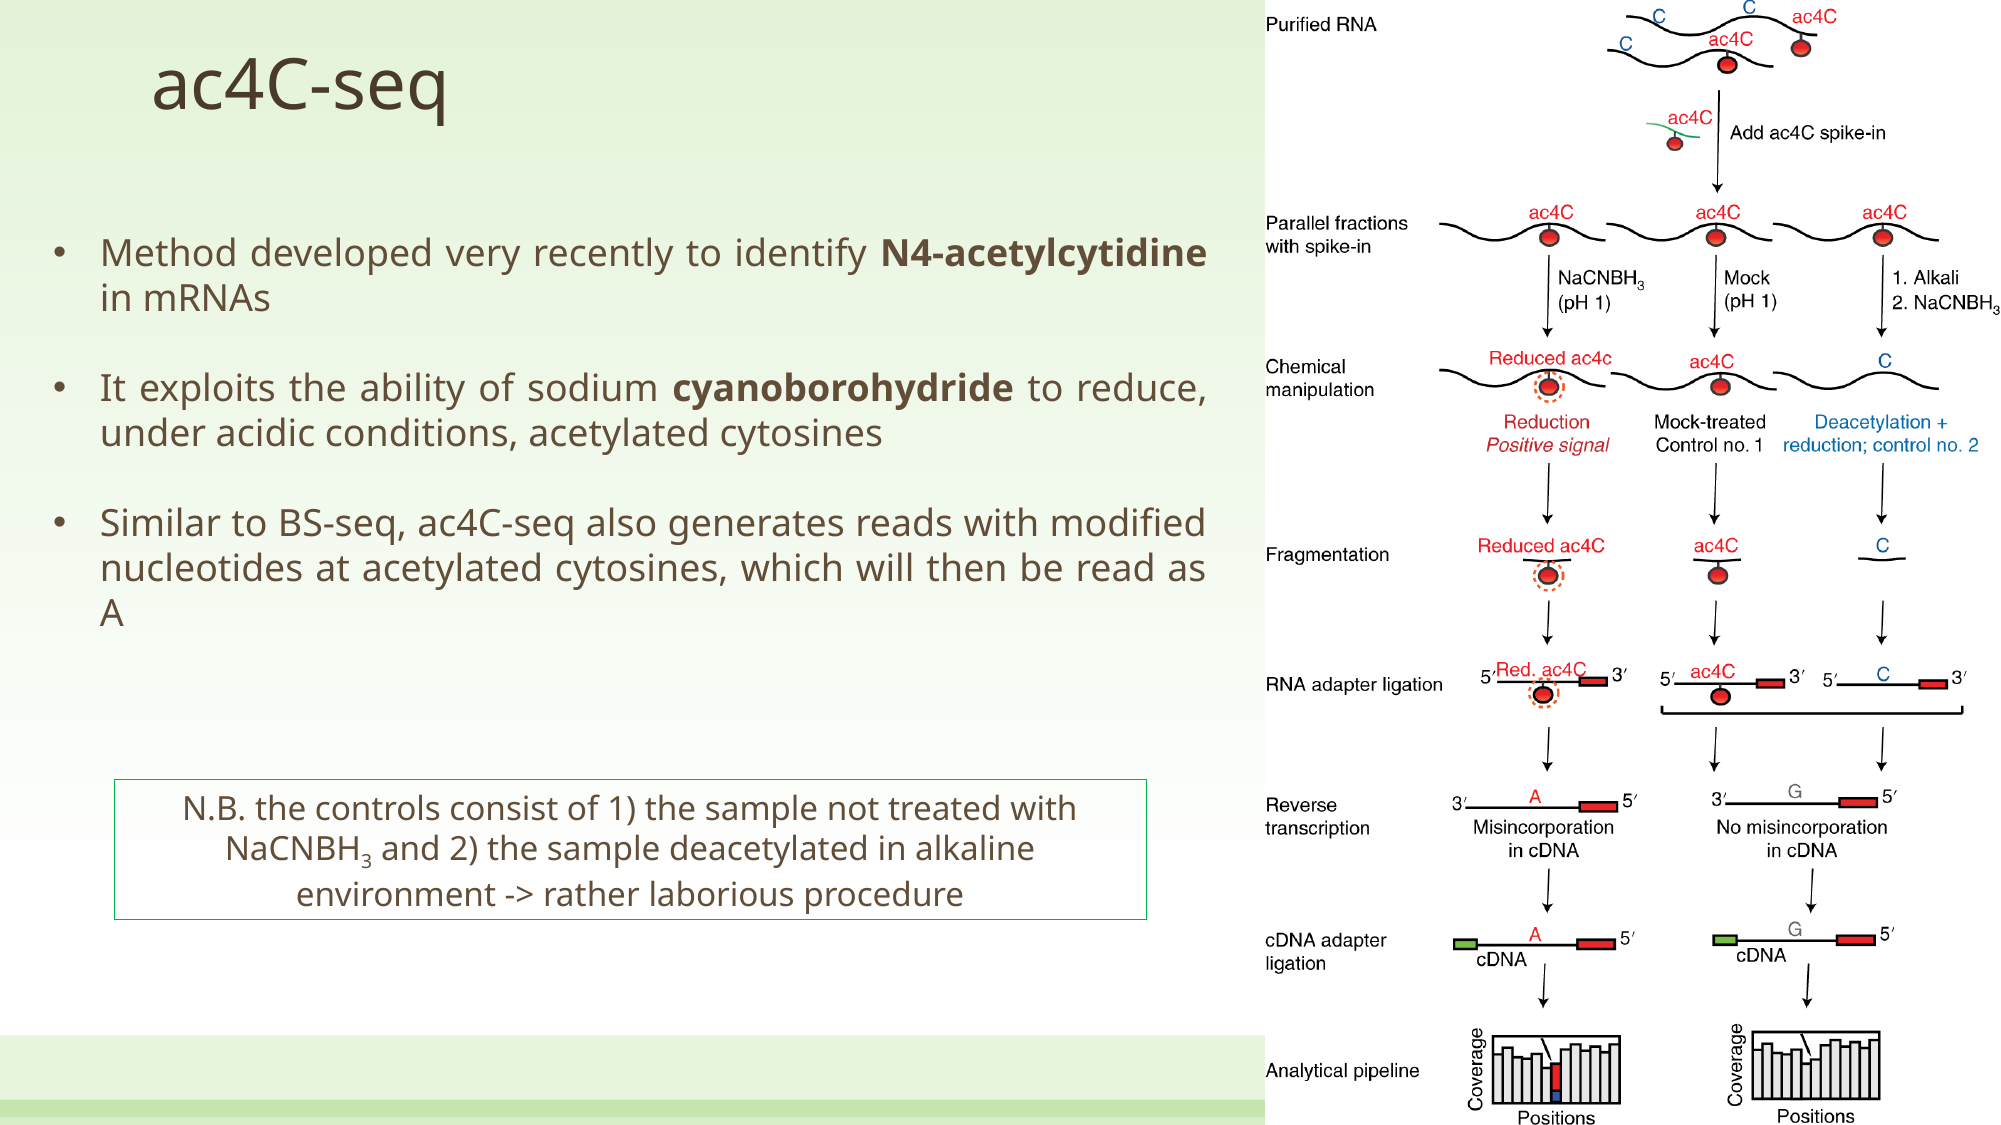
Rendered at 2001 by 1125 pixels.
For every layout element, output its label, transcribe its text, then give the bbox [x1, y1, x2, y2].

text_box N.B. the controls consist of 1) the sample not treated with NaCNBH3 and 2) the sample deacetylated in alkaline environment -> rather laborious procedure [114, 779, 1147, 920]
text_box Method developed very recently to identify N4-acetylcytidine in mRNAs It exploits the ability of sodium cyanoborohydride to reduce, under acidic conditions, acetylated cytosines Similar to BS-seq, ac4C-seq also generates reads with modified nucleotides at acetylated cytosines, which will then be read as A [38, 221, 1223, 687]
picture [1265, 0, 2000, 1125]
title ac4C-seq [136, 28, 1265, 133]
